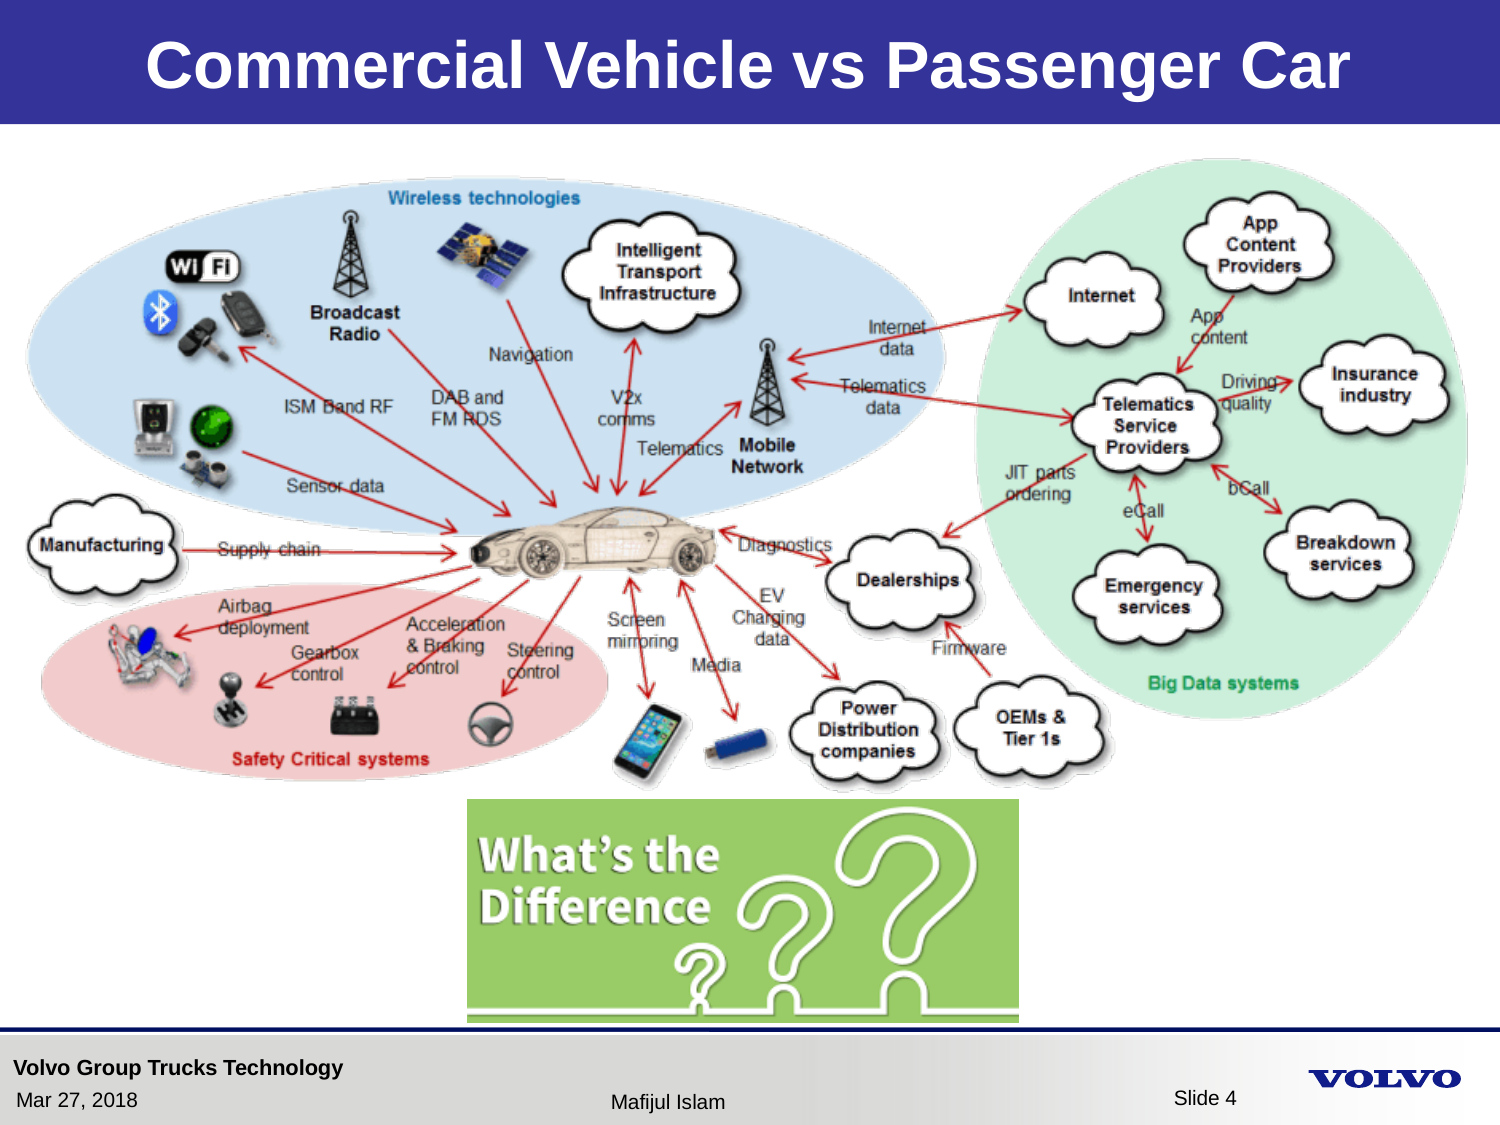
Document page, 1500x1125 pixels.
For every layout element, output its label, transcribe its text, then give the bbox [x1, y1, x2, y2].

text_box Commercial Vehicle vs Passenger Car [0, 0, 1500, 115]
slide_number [1, 1082, 396, 1117]
footer Mafijul Islam [396, 1086, 1152, 1116]
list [0, 114, 1498, 810]
picture [0, 1035, 1500, 1125]
slide_number Slide 4 [1116, 1082, 1252, 1113]
picture [466, 799, 1020, 1024]
